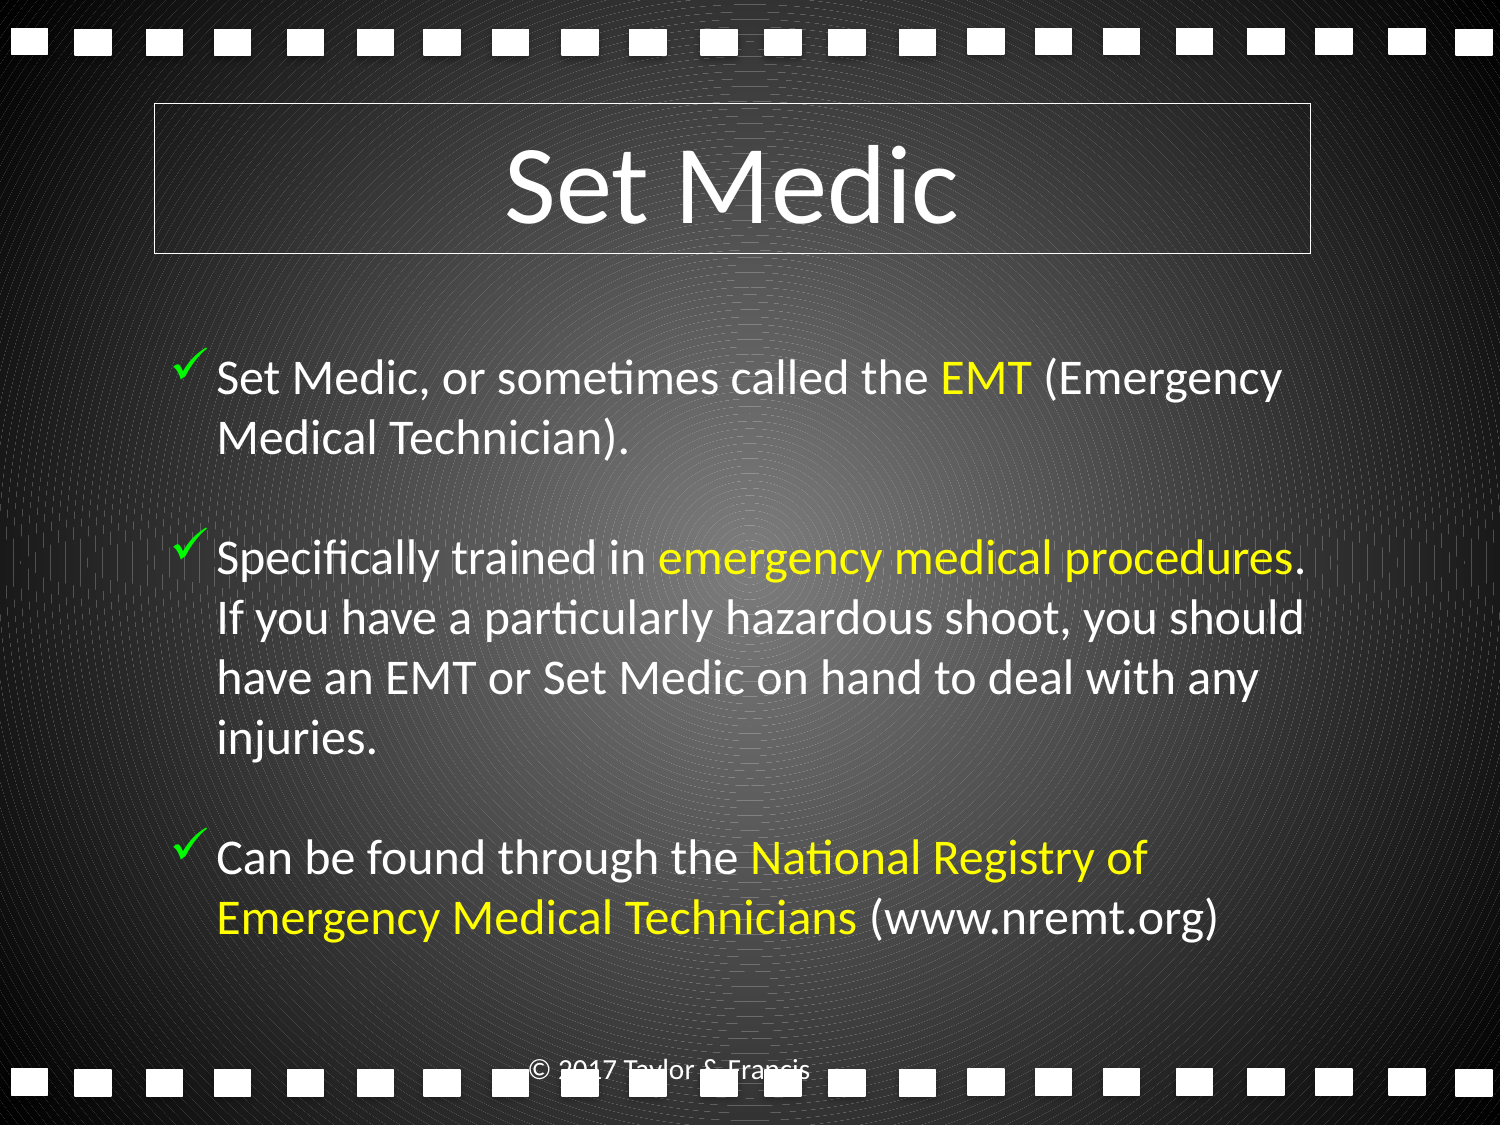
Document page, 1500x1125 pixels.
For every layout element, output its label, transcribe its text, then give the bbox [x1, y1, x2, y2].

text_box Set Medic [154, 103, 1311, 254]
text_box Set Medic, or sometimes called the EMT (Emergency Medical Technician). Specifically trained in emergency medical procedures. If you have a particularly hazardous shoot, you should have an EMT or Set Medic on hand to deal with any injuries. Can be found through the National Registry of Emergency Medical Technicians (www.nremt.org) [154, 336, 1331, 952]
footer © 2017 Taylor & Francis [512, 1042, 988, 1103]
